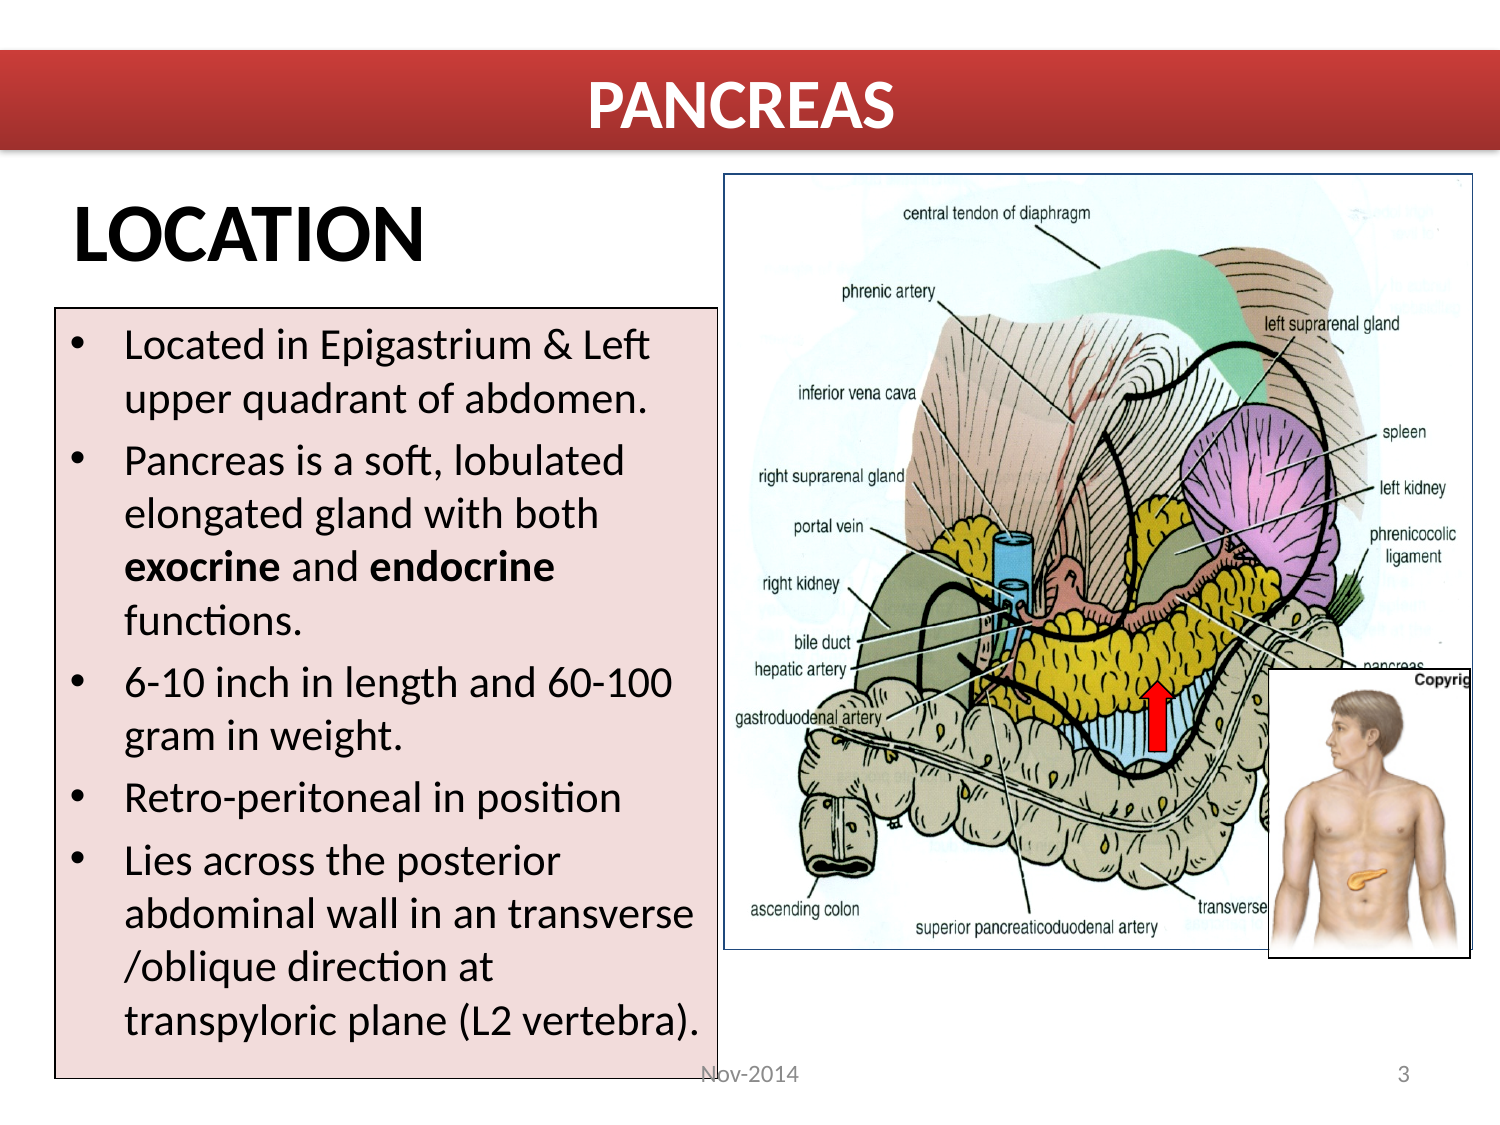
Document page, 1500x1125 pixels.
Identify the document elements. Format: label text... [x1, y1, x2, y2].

text_box PANCREAS [0, 50, 1500, 150]
slide_number 3 [1074, 1042, 1425, 1103]
footer Nov-2014 [512, 1042, 988, 1103]
text_box LOCATION [40, 170, 460, 285]
picture [1269, 669, 1470, 958]
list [724, 174, 1472, 949]
list Located in Epigastrium & Left upper quadrant of abdomen. Pancreas is a soft, lobulated elongated gland with both exocrine and endocrine functions. 6-10 inch in length and 60-100 gram in weight. Retro-peritoneal in position Lies across the posterior abdominal wall in an transverse /oblique direction at transpyloric plane (L2 vertebra). [54, 307, 718, 1079]
